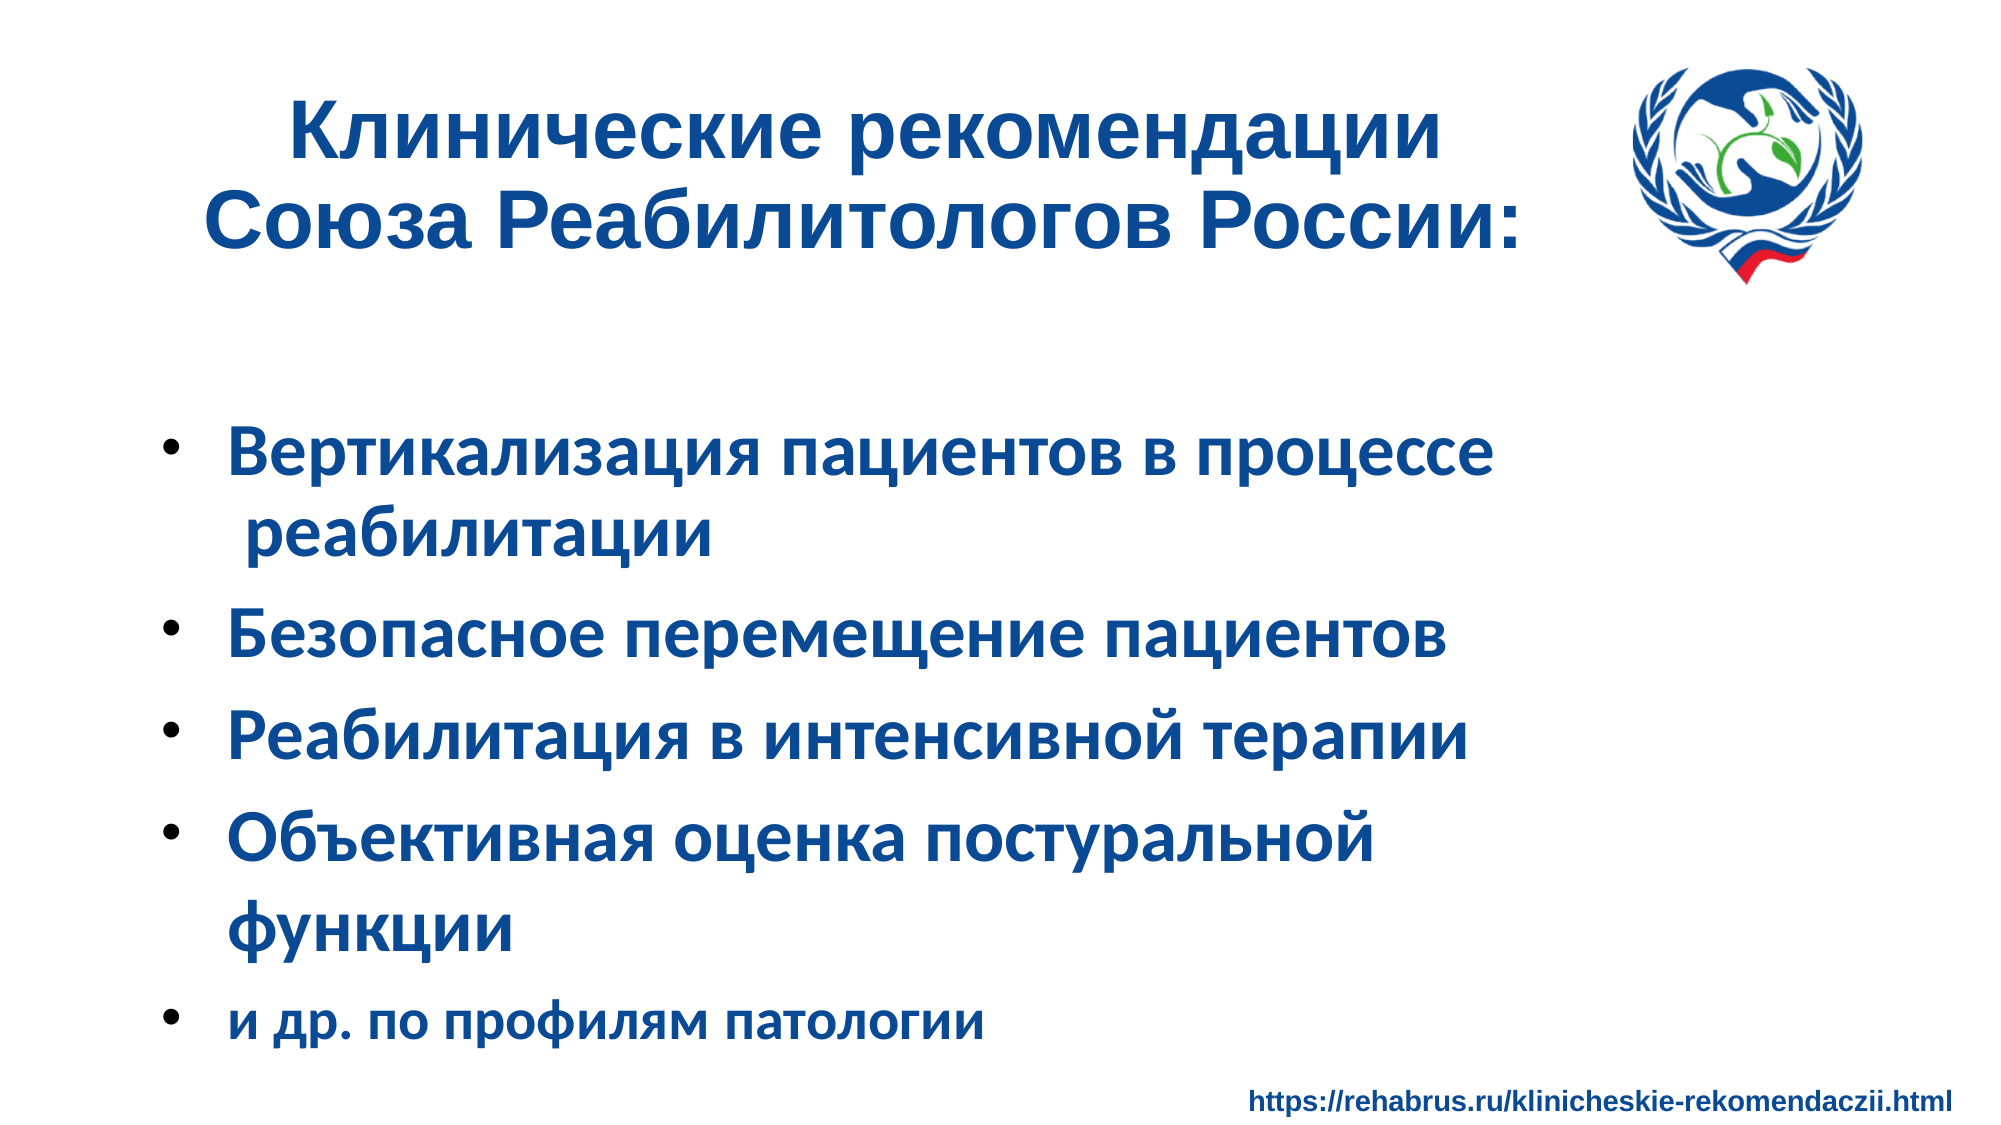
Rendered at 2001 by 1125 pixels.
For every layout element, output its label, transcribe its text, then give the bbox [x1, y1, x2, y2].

text_box https://rehabrus.ru/klinicheskie-rekomendaczii.html [1246, 1079, 1960, 1117]
text_box Вертикализация пациентов в процессе реабилитации Безопасное перемещение пациентов Реабилитация в интенсивной терапии Объективная оценка постуральной функции и др. по профилям патологии [158, 397, 1689, 1052]
title Клинические рекомендации Союза Реабилитологов России: [201, 71, 1539, 273]
text_box [1632, 68, 1863, 285]
